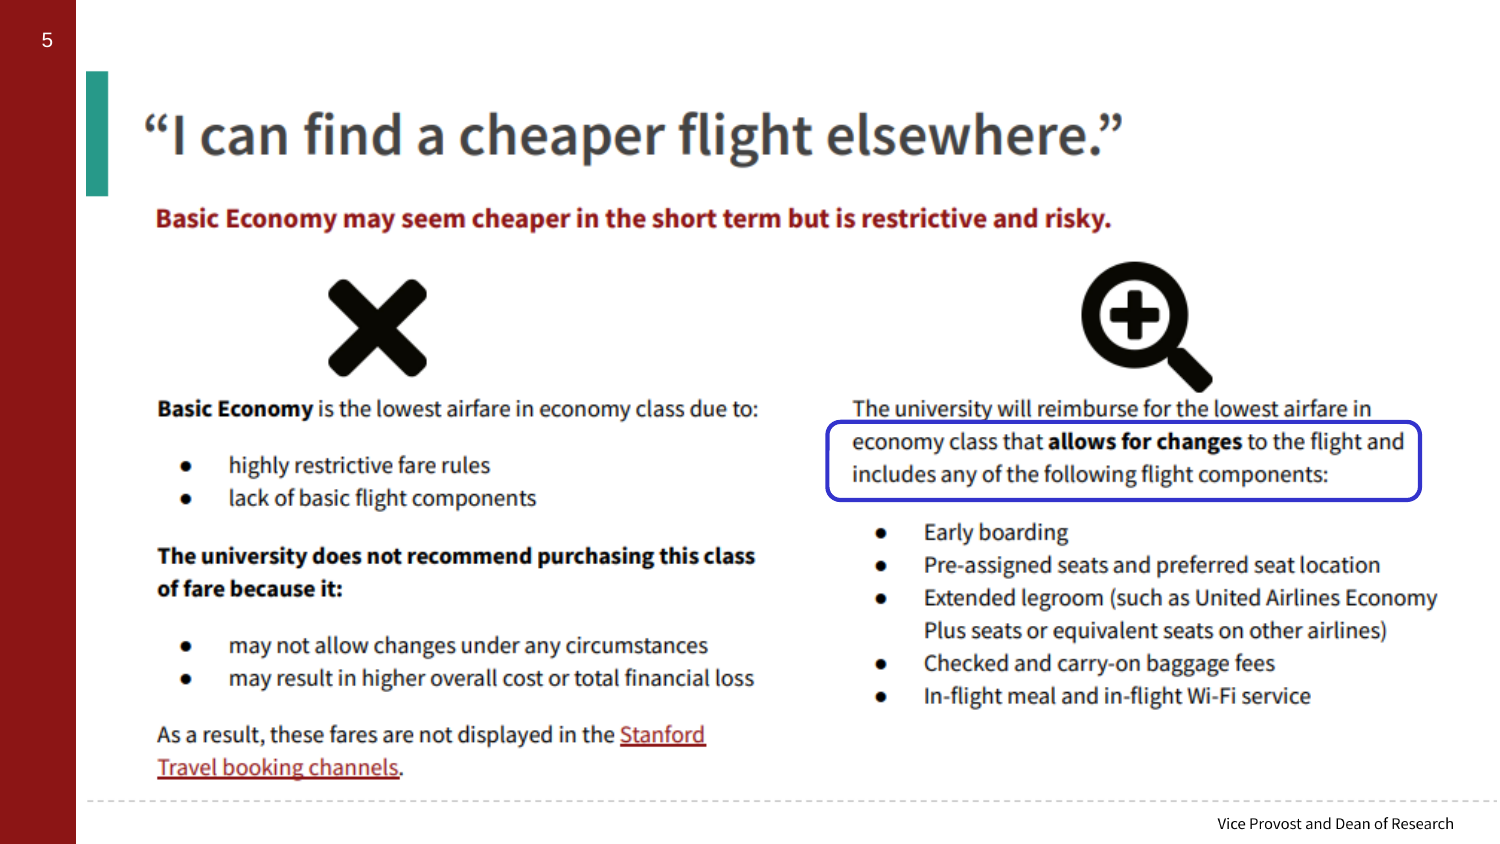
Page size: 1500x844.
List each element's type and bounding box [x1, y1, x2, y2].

picture [86, 66, 1500, 843]
